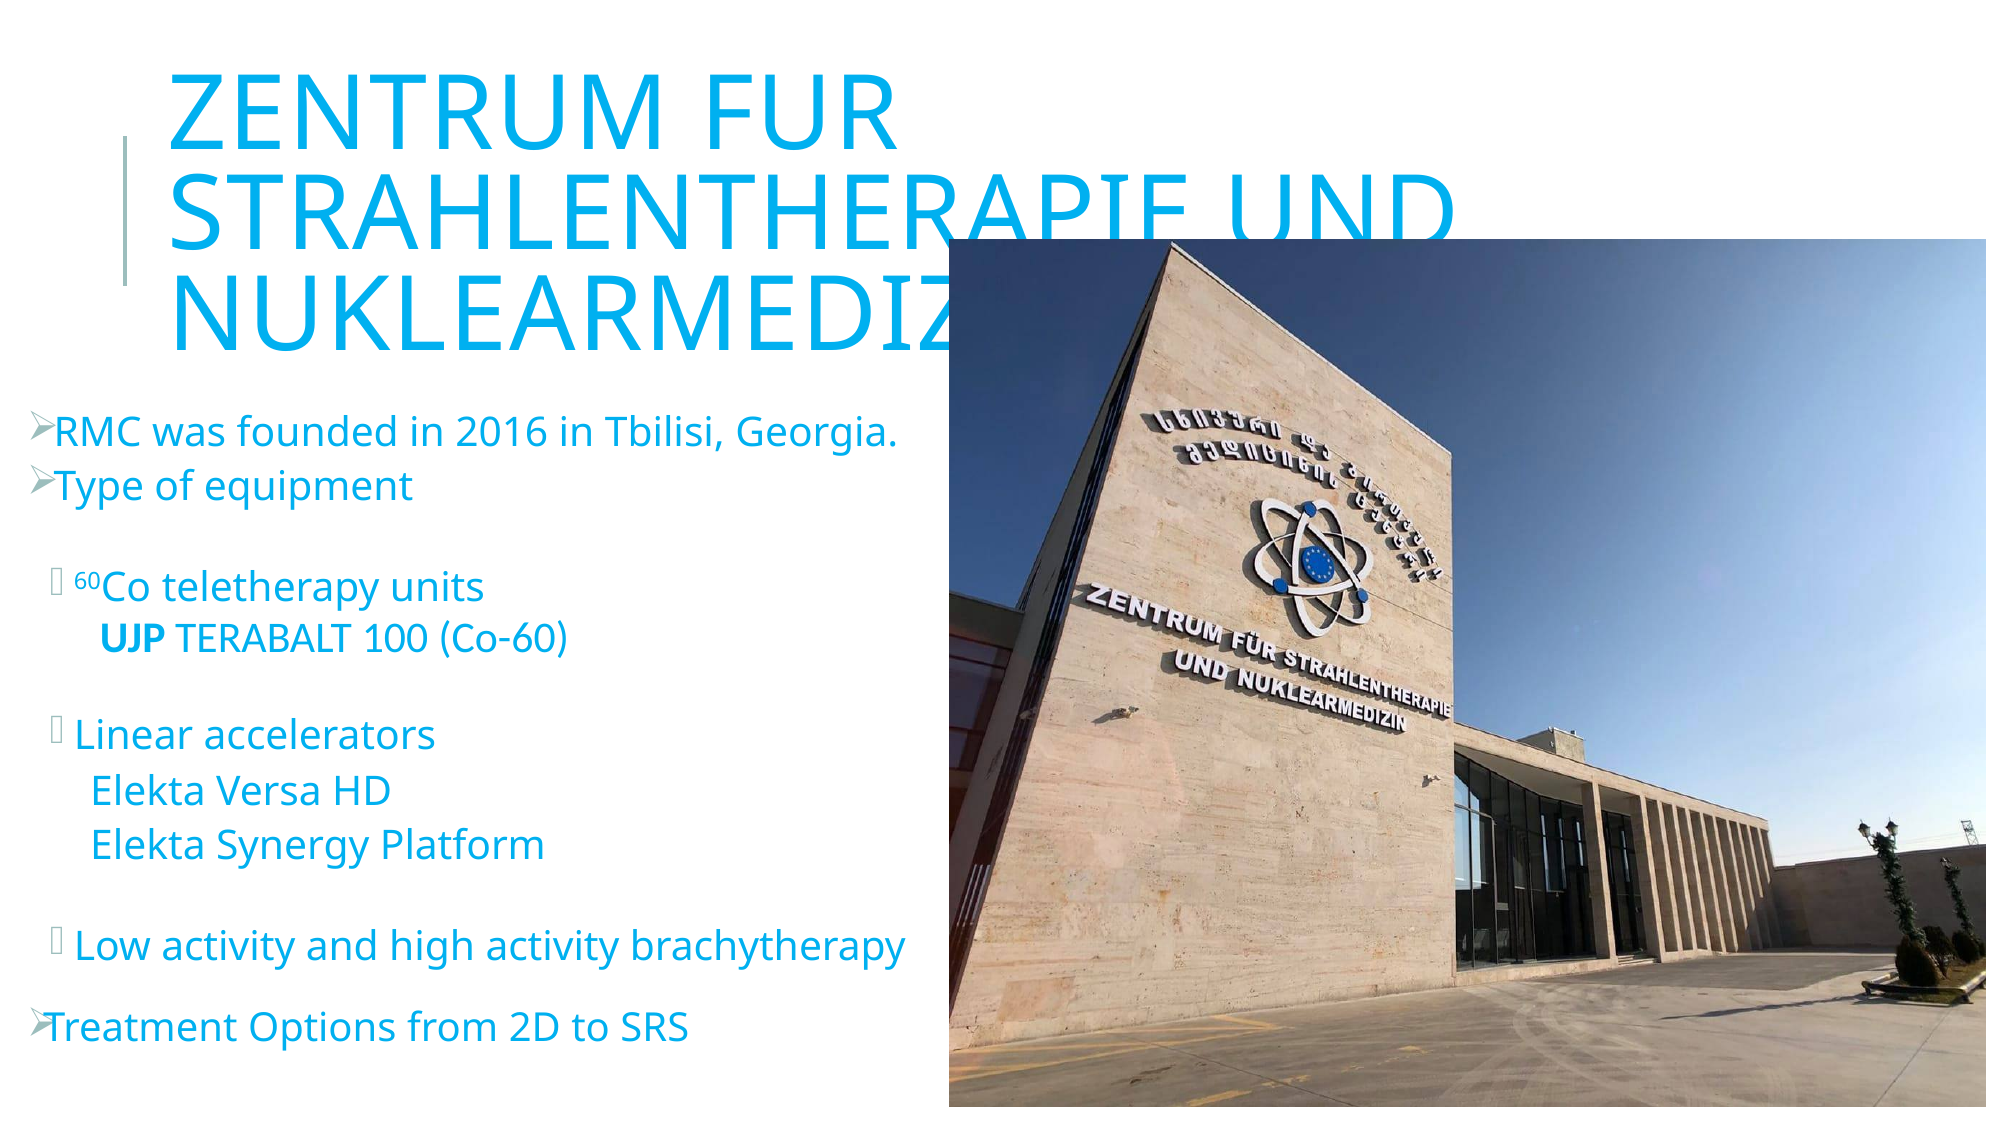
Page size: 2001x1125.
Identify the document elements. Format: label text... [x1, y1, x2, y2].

title Zentrum fur strahlentherapie und nuklearmedizin [152, 97, 1747, 343]
picture [949, 239, 1986, 1107]
list RMC was founded in 2016 in Tbilisi, Georgia. Type of equipment 60Co teletherapy units UJP TERABALT 100 (Co-60) Linear accelerators Elekta Versa HD Elekta Synergy Platform Low activity and high activity brachytherapy Treatment Options from 2D to SRS [19, 403, 926, 1084]
